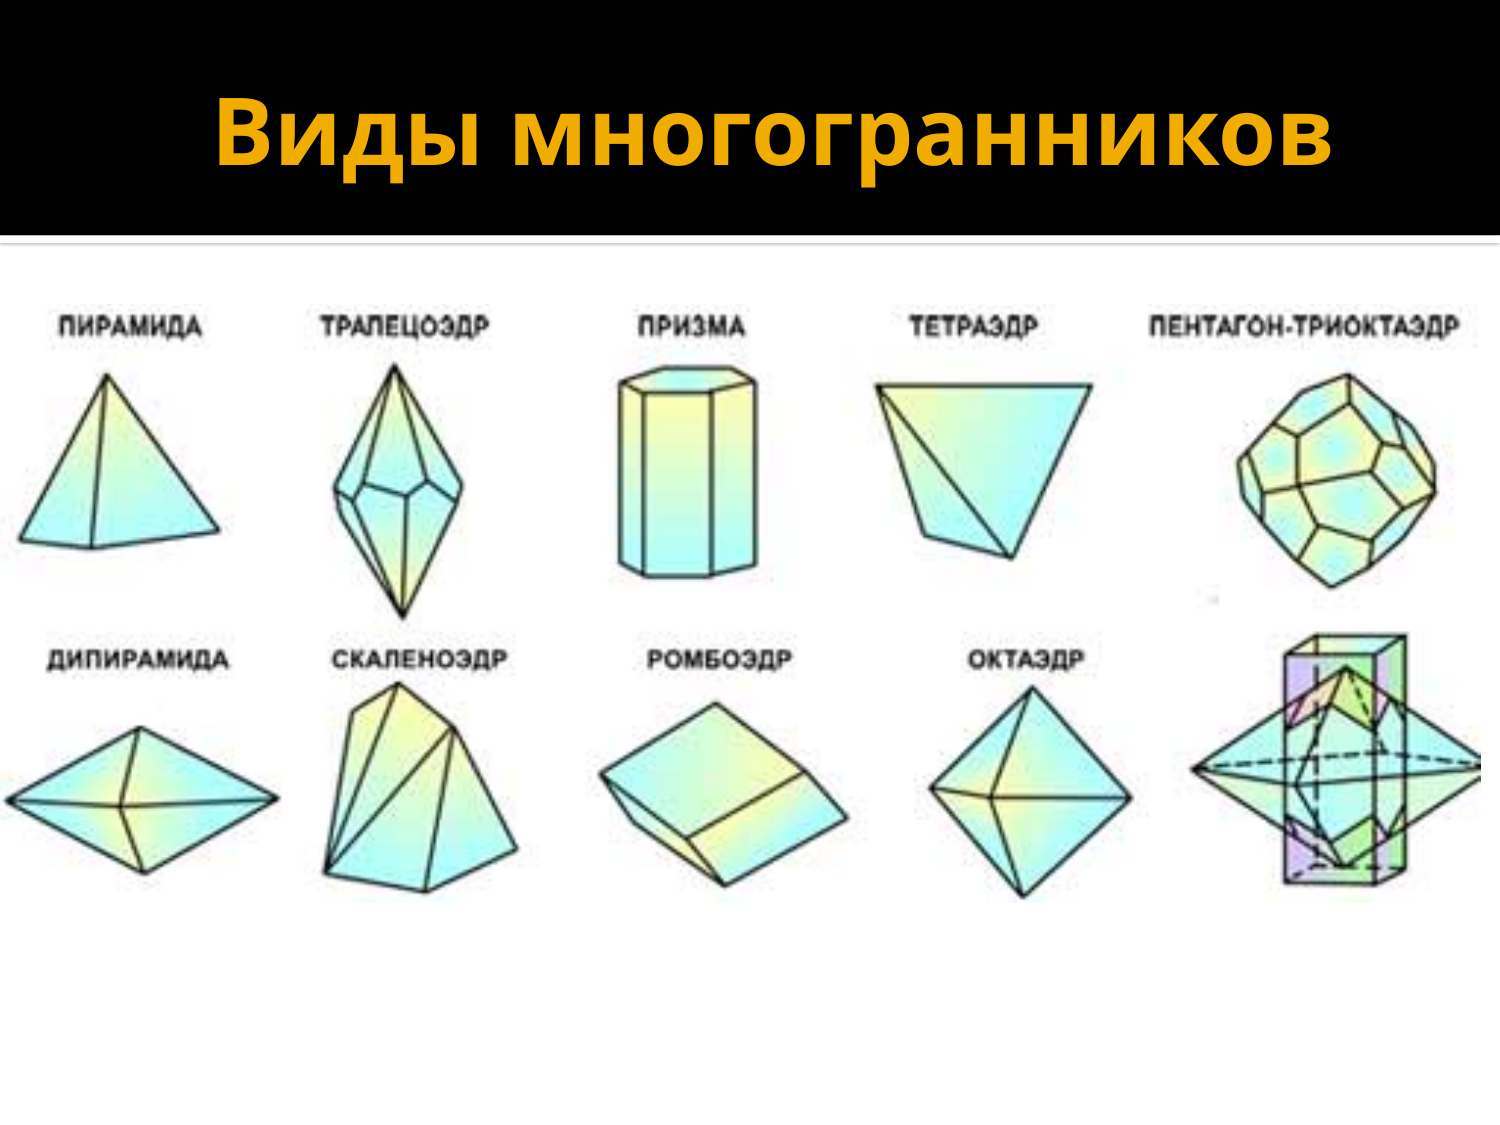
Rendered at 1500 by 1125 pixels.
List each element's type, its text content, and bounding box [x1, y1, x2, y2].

title Виды многогранников [75, 25, 1465, 231]
picture [0, 304, 1481, 903]
